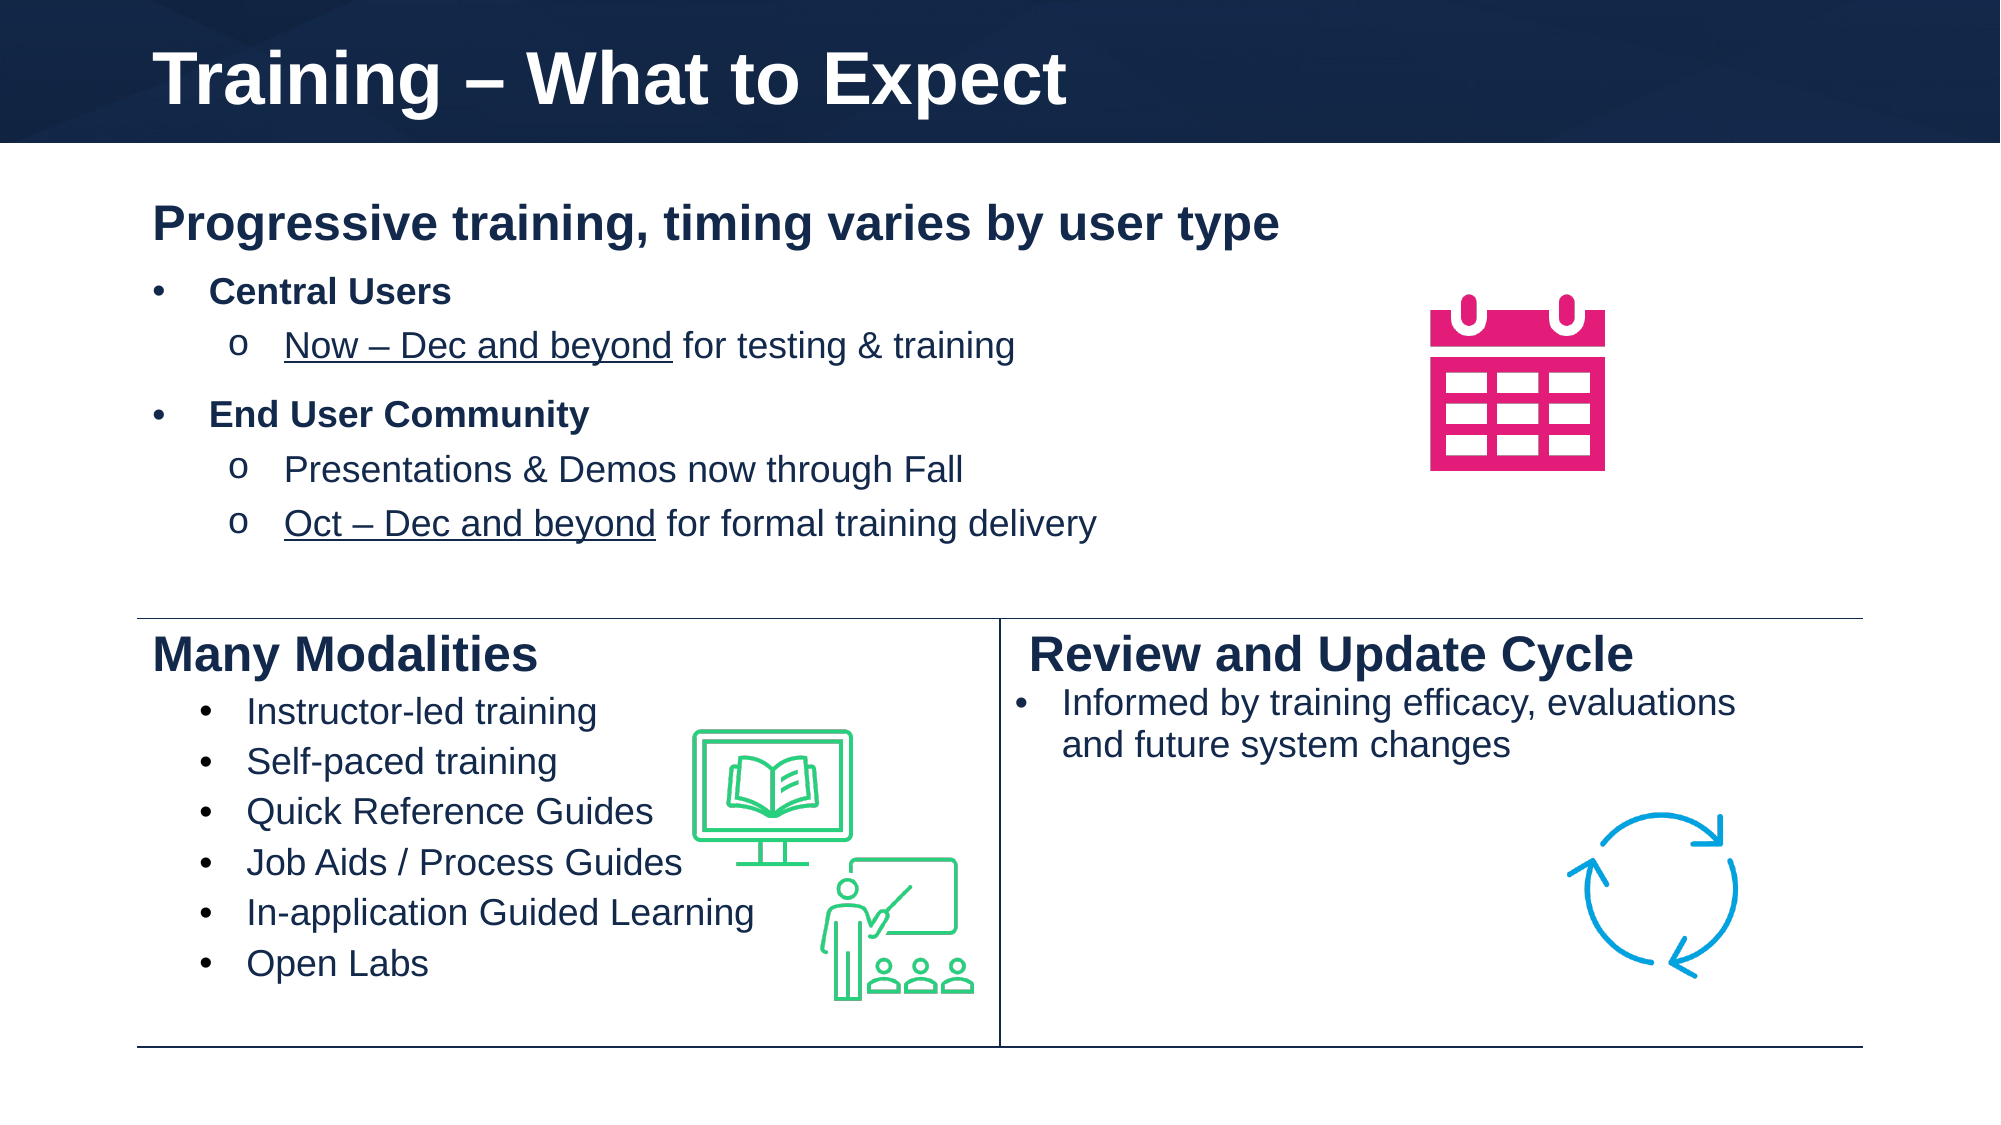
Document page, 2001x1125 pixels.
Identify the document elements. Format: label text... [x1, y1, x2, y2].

picture [0, 0, 2000, 1125]
title Training – What to Expect [137, 32, 1863, 117]
table_cell Review and Update Cycle Informed by training efficacy, evaluations and future system changes [1001, 619, 1862, 1046]
table_header Progressive training, timing varies by user type Central Users Now – Dec and beyond for testing & training End User Community Presentations & Demos now through Fall Oct – Dec and beyond for formal training delivery [138, 189, 1862, 618]
table_cell Many Modalities Instructor-led training Self-paced training Quick Reference Guides Job Aids / Process Guides In-application Guided Learning Open Labs [138, 619, 999, 1046]
